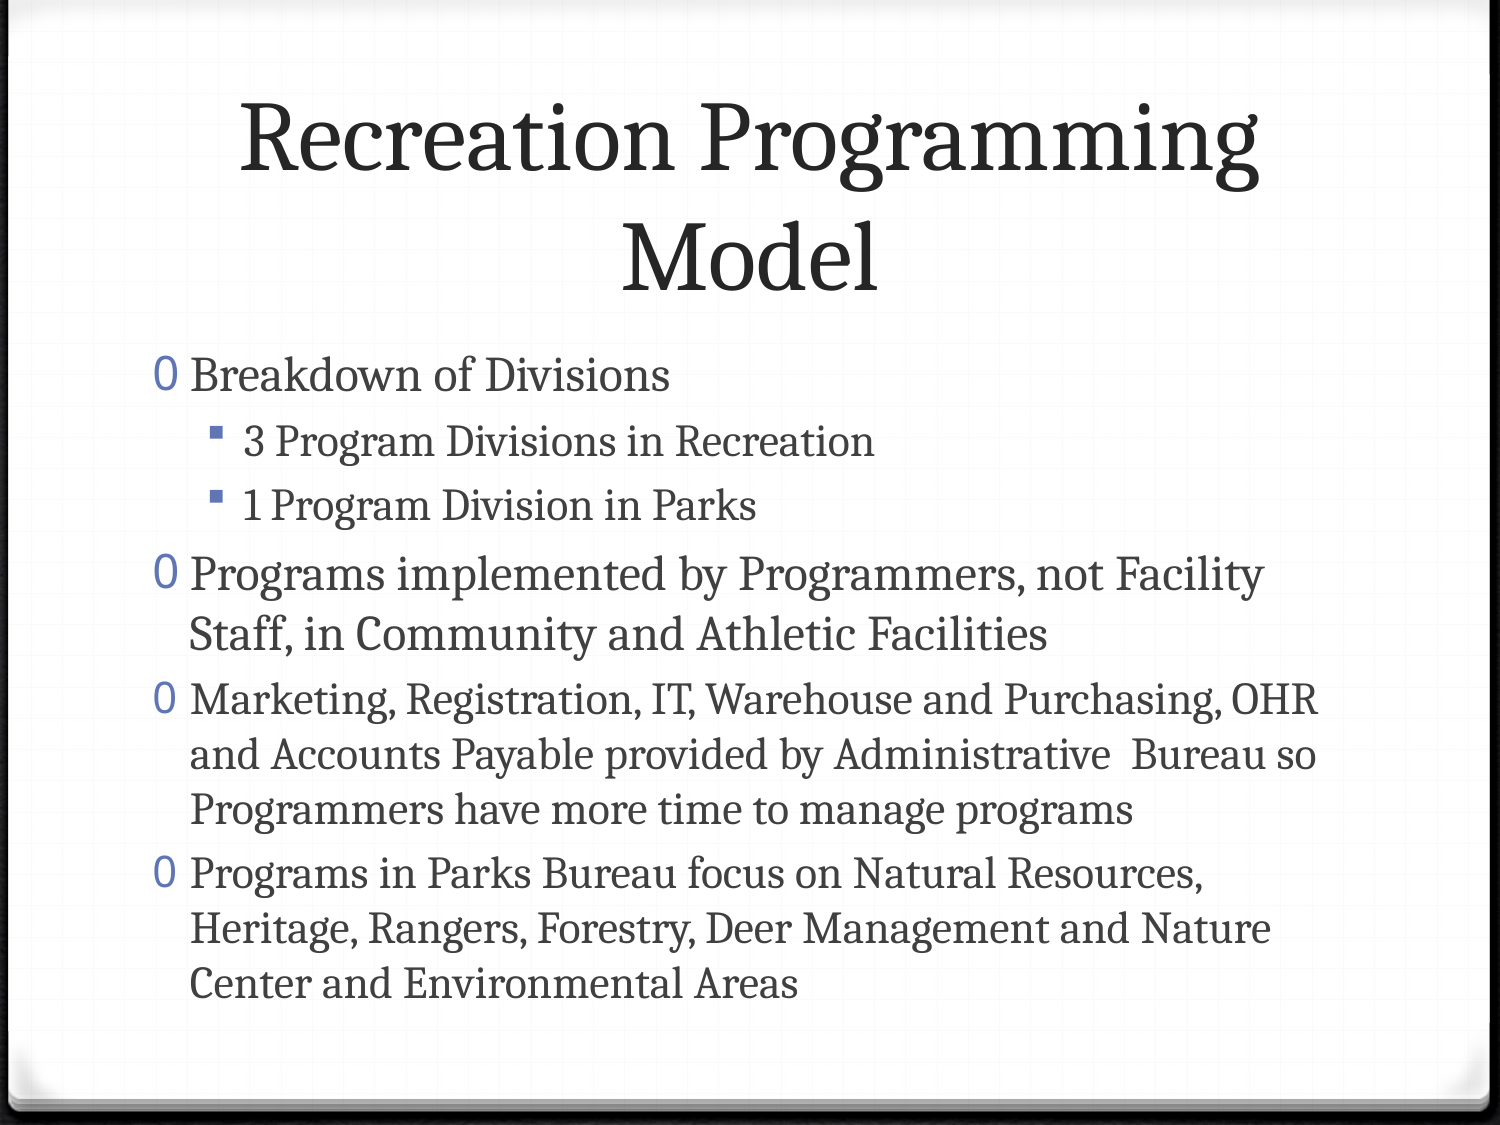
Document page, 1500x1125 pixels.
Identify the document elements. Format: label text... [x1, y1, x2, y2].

picture [0, 0, 1500, 1125]
list Breakdown of Divisions 3 Program Divisions in Recreation 1 Program Division in Parks Programs implemented by Programmers, not Facility Staff, in Community and Athletic Facilities Marketing, Registration, IT, Warehouse and Purchasing, OHR and Accounts Payable provided by Administrative Bureau so Programmers have more time to manage programs Programs in Parks Bureau focus on Natural Resources, Heritage, Rangers, Forestry, Deer Management and Nature Center and Environmental Areas [137, 334, 1363, 1063]
title Recreation Programming Model [90, 71, 1410, 309]
